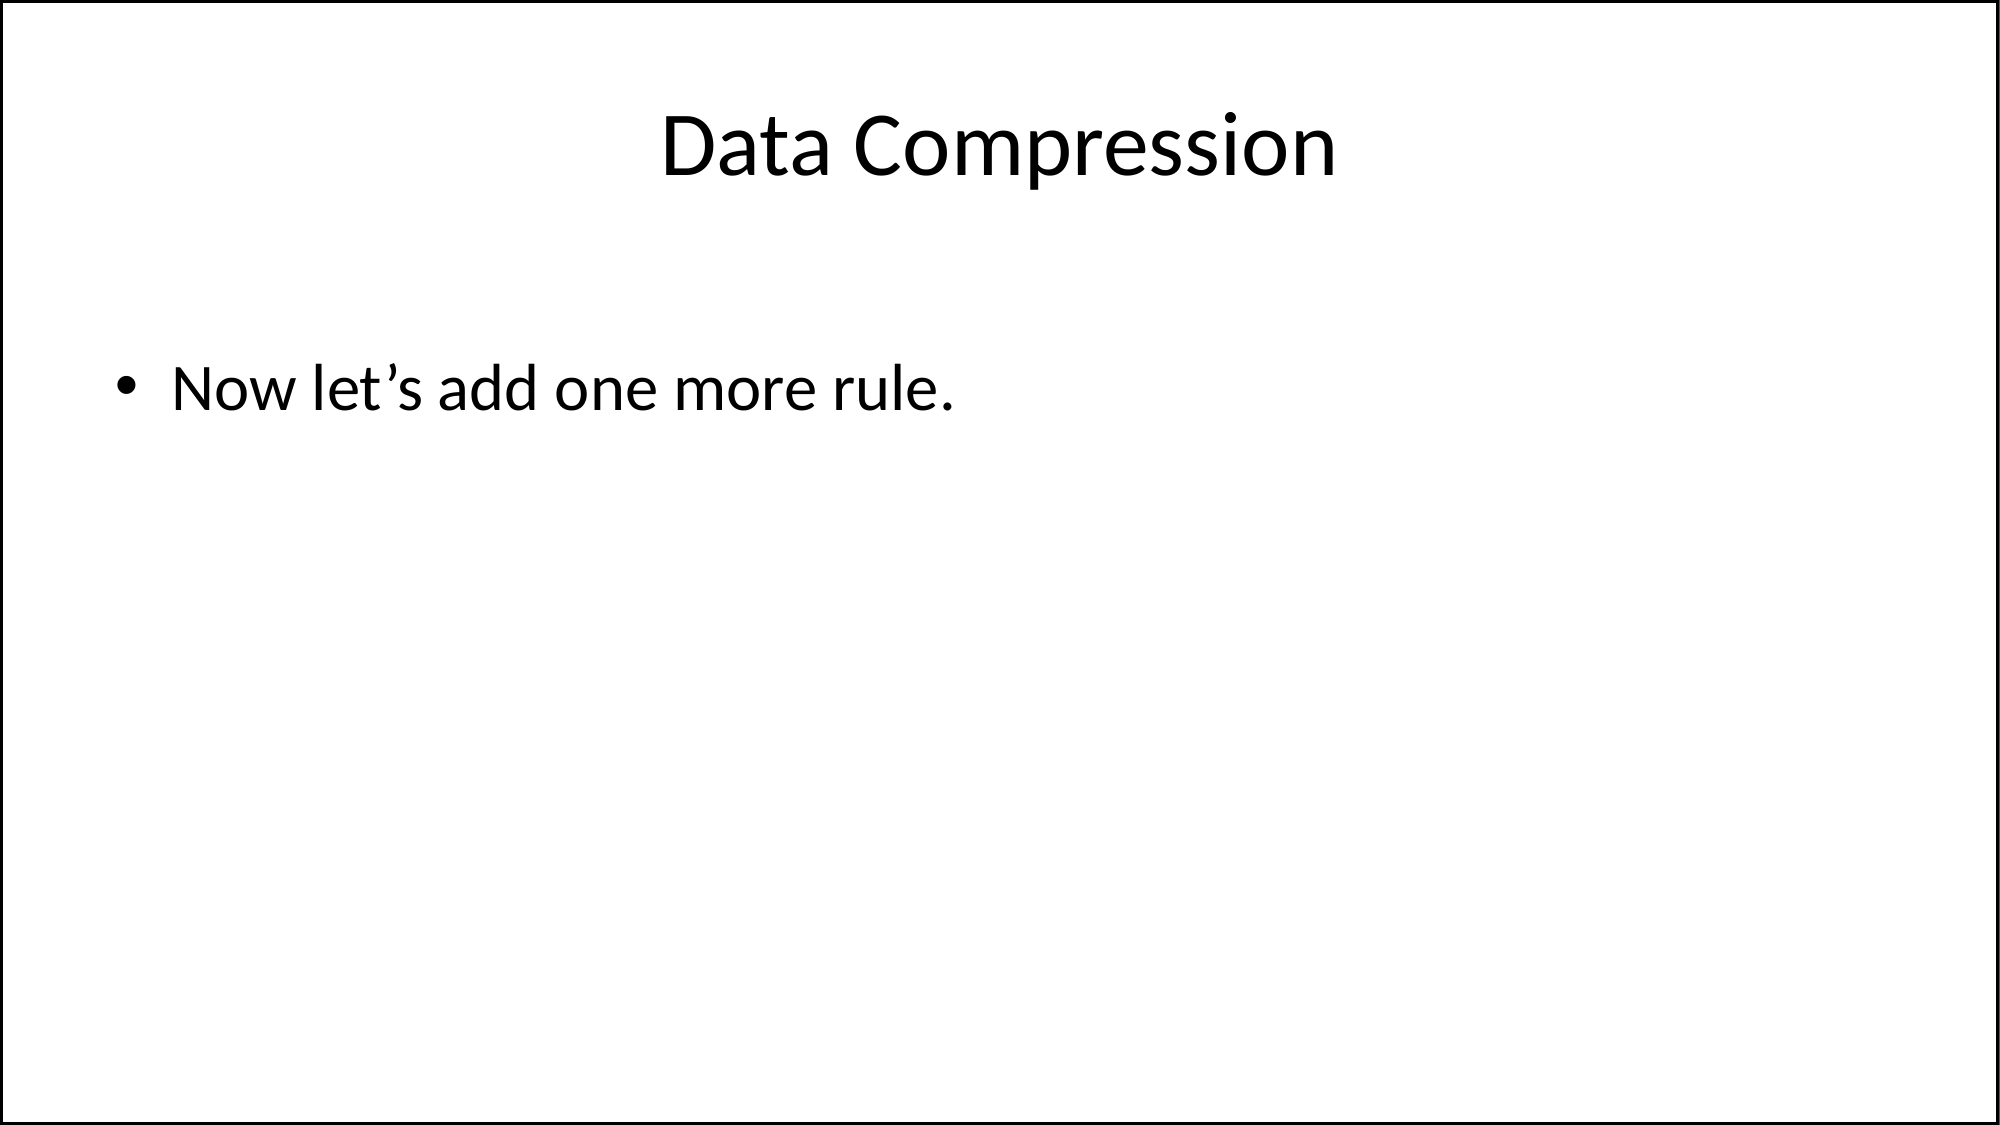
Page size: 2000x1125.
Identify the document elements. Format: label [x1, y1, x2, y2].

text_box [0, 0, 2000, 1125]
